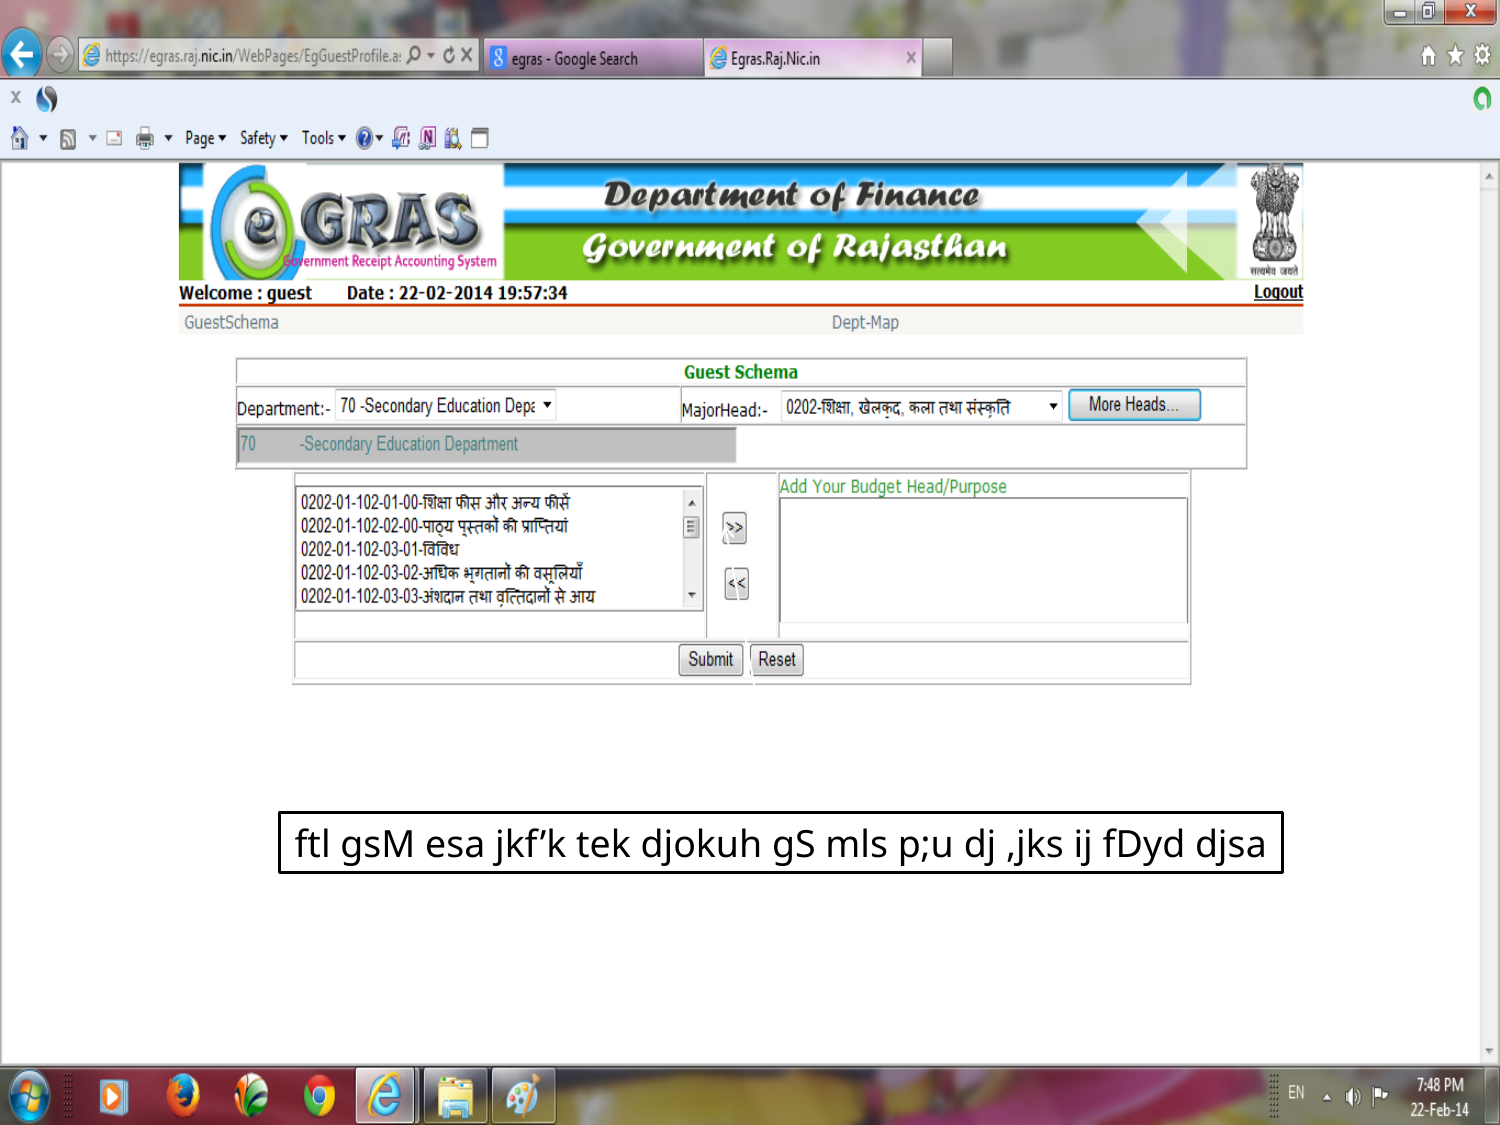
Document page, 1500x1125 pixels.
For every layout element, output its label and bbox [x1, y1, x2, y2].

picture [0, 0, 1500, 1125]
text_box [611, 636, 889, 688]
